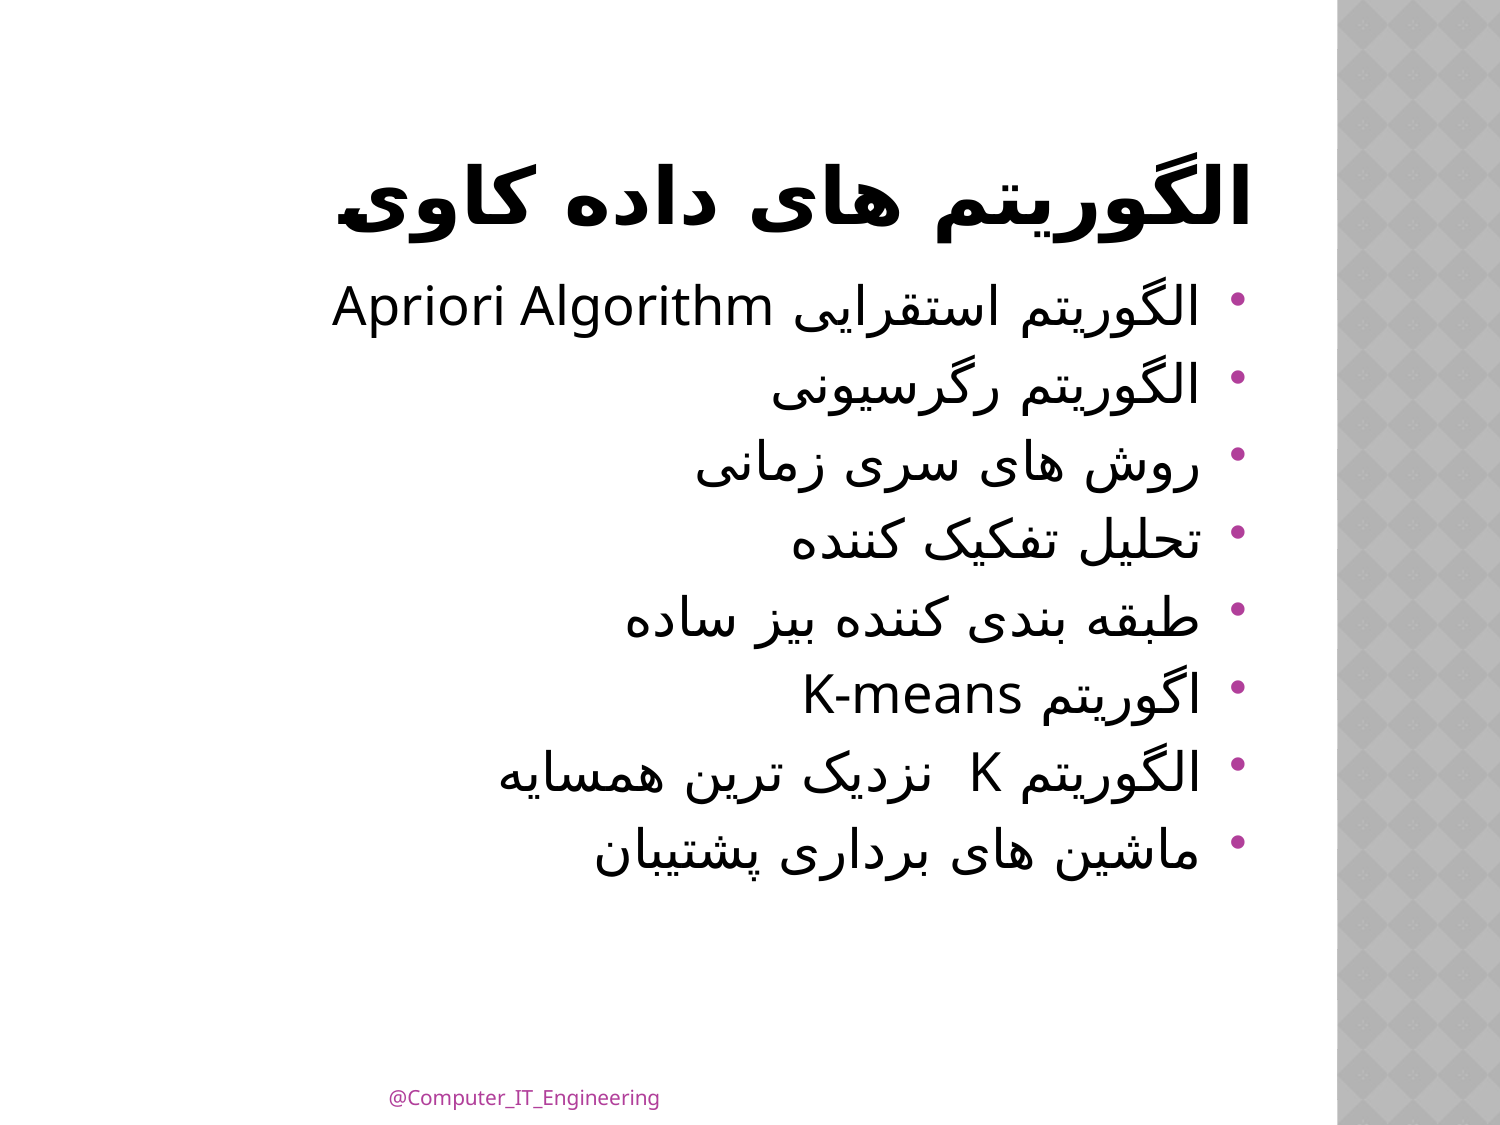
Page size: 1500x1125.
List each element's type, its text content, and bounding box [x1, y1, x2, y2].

footer @Computer_IT_Engineering [75, 1075, 675, 1114]
title الگوریتم های داده کاوی [75, 52, 1263, 240]
list الگوریتم استقرایی Apriori Algorithm الگوریتم رگرسیونی روش های سری زمانی تحلیل تفکیک کننده طبقه بندی کننده بیز ساده اگوریتم K-means الگوریتم K نزدیک ترین همسایه ماشین های برداری پشتیبان [75, 264, 1263, 1059]
